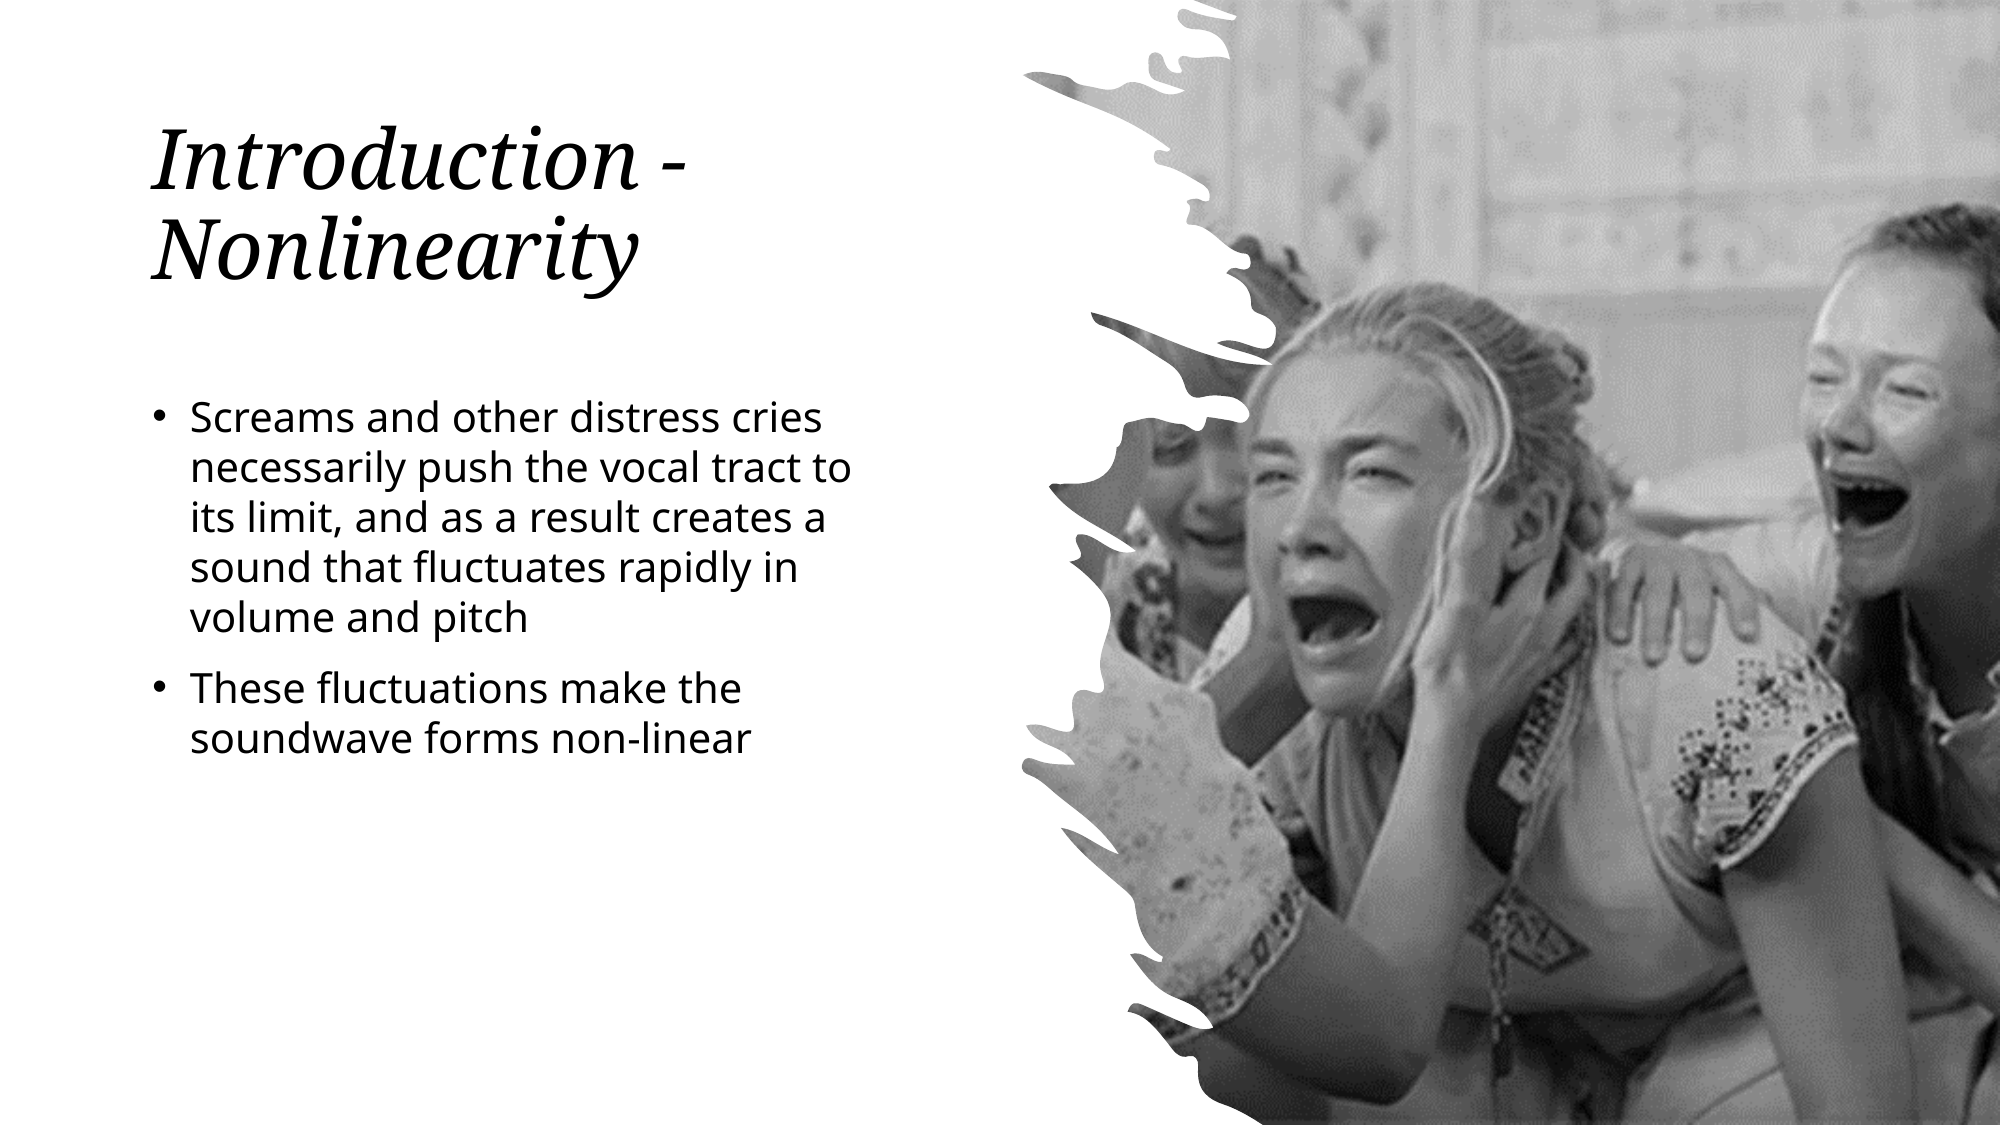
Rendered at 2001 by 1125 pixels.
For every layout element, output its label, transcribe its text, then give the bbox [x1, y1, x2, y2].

title Introduction - Nonlinearity [137, 59, 999, 357]
text_box [0, 0, 1021, 1125]
list Screams and other distress cries necessarily push the vocal tract to its limit, and as a result creates a sound that fluctuates rapidly in volume and pitch These fluctuations make the soundwave forms non-linear [137, 382, 896, 1014]
picture [1021, 0, 2000, 1125]
